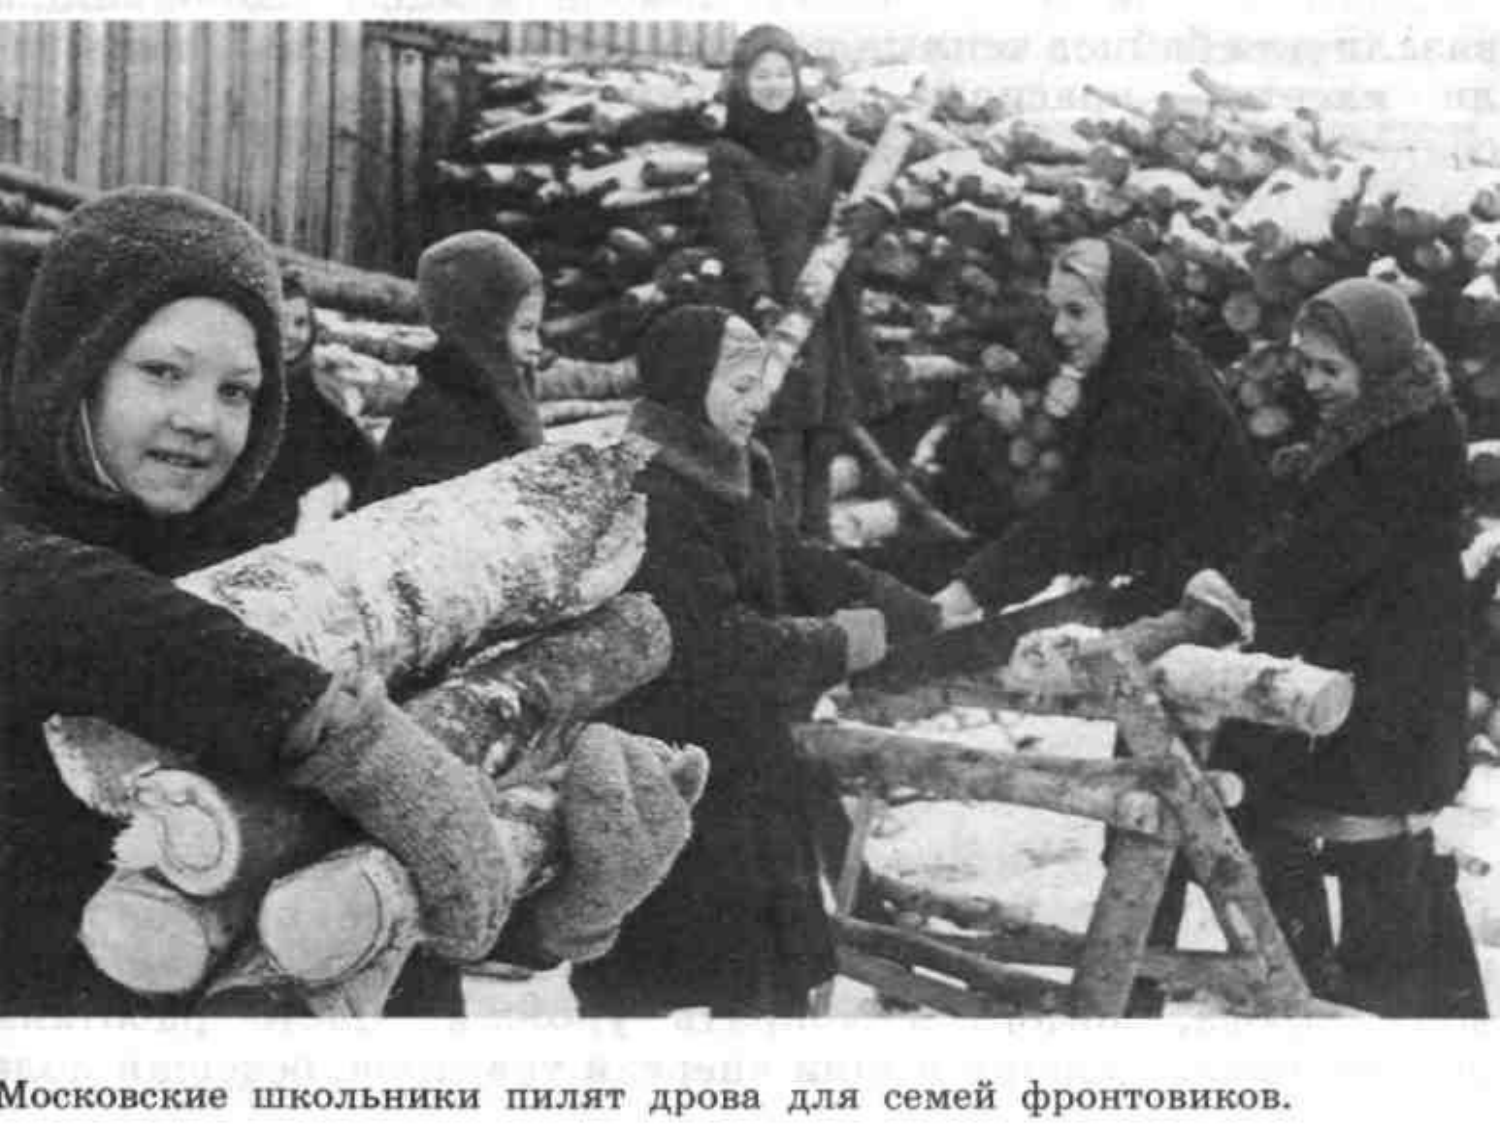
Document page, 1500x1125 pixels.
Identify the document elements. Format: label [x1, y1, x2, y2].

list [0, 0, 1500, 1125]
